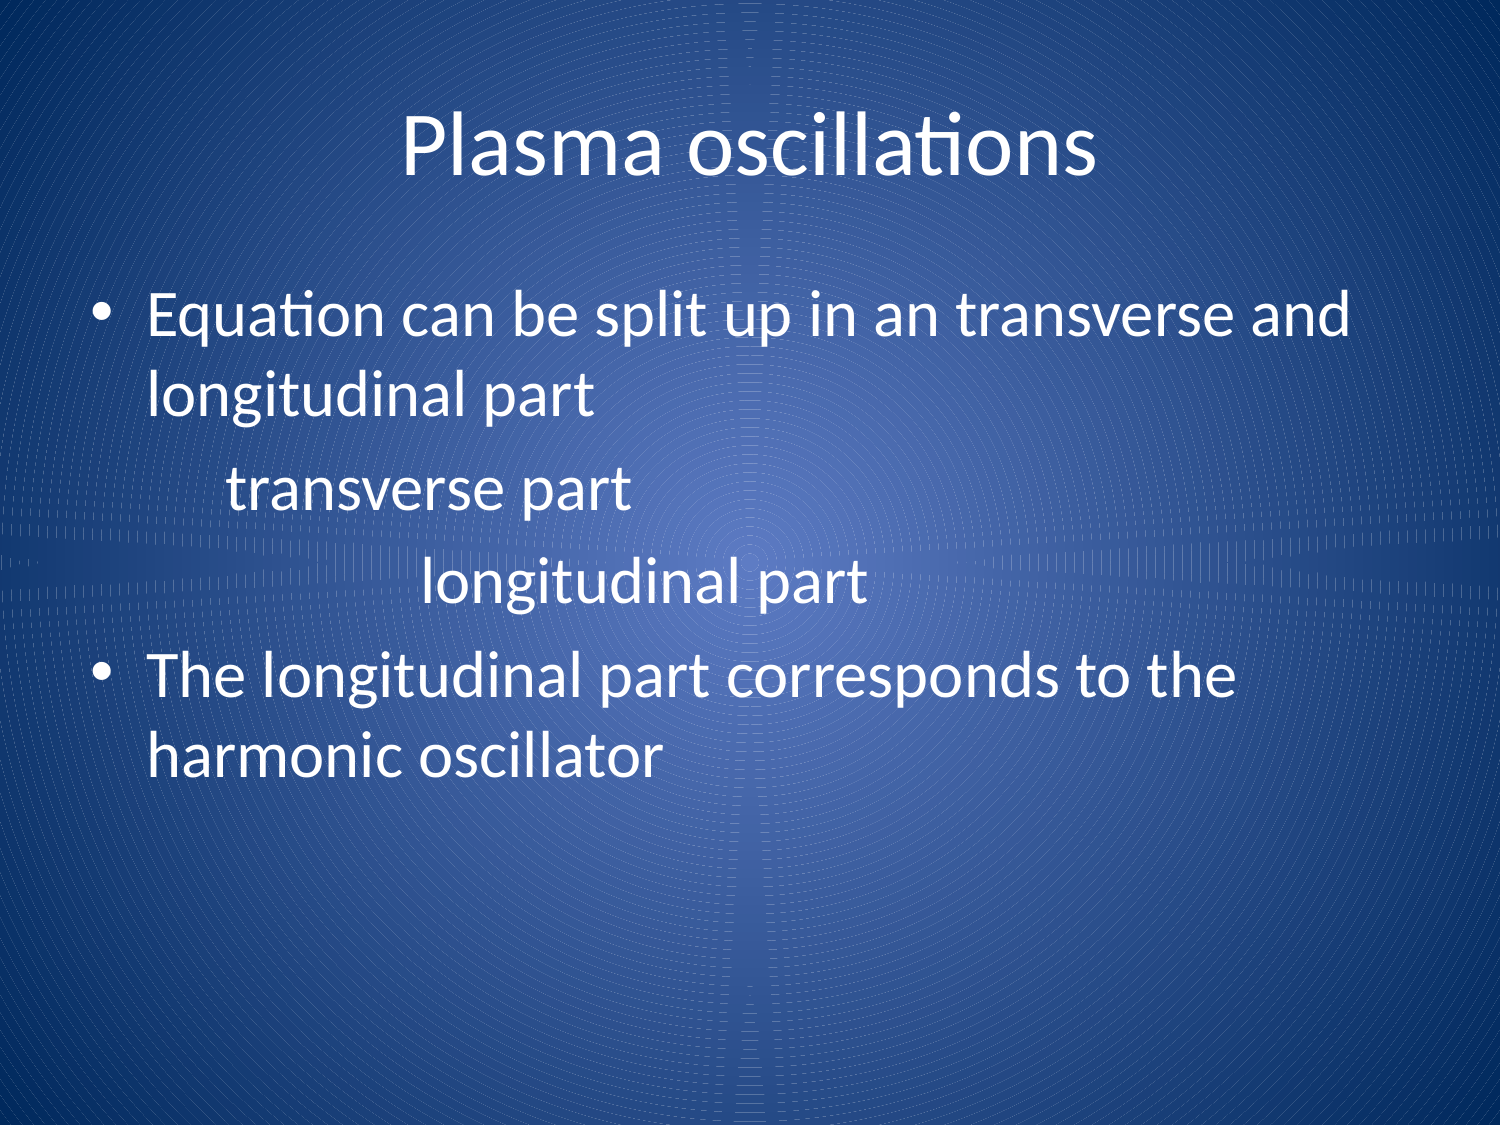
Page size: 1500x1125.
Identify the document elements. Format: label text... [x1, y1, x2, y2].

title Plasma oscillations [75, 45, 1425, 233]
